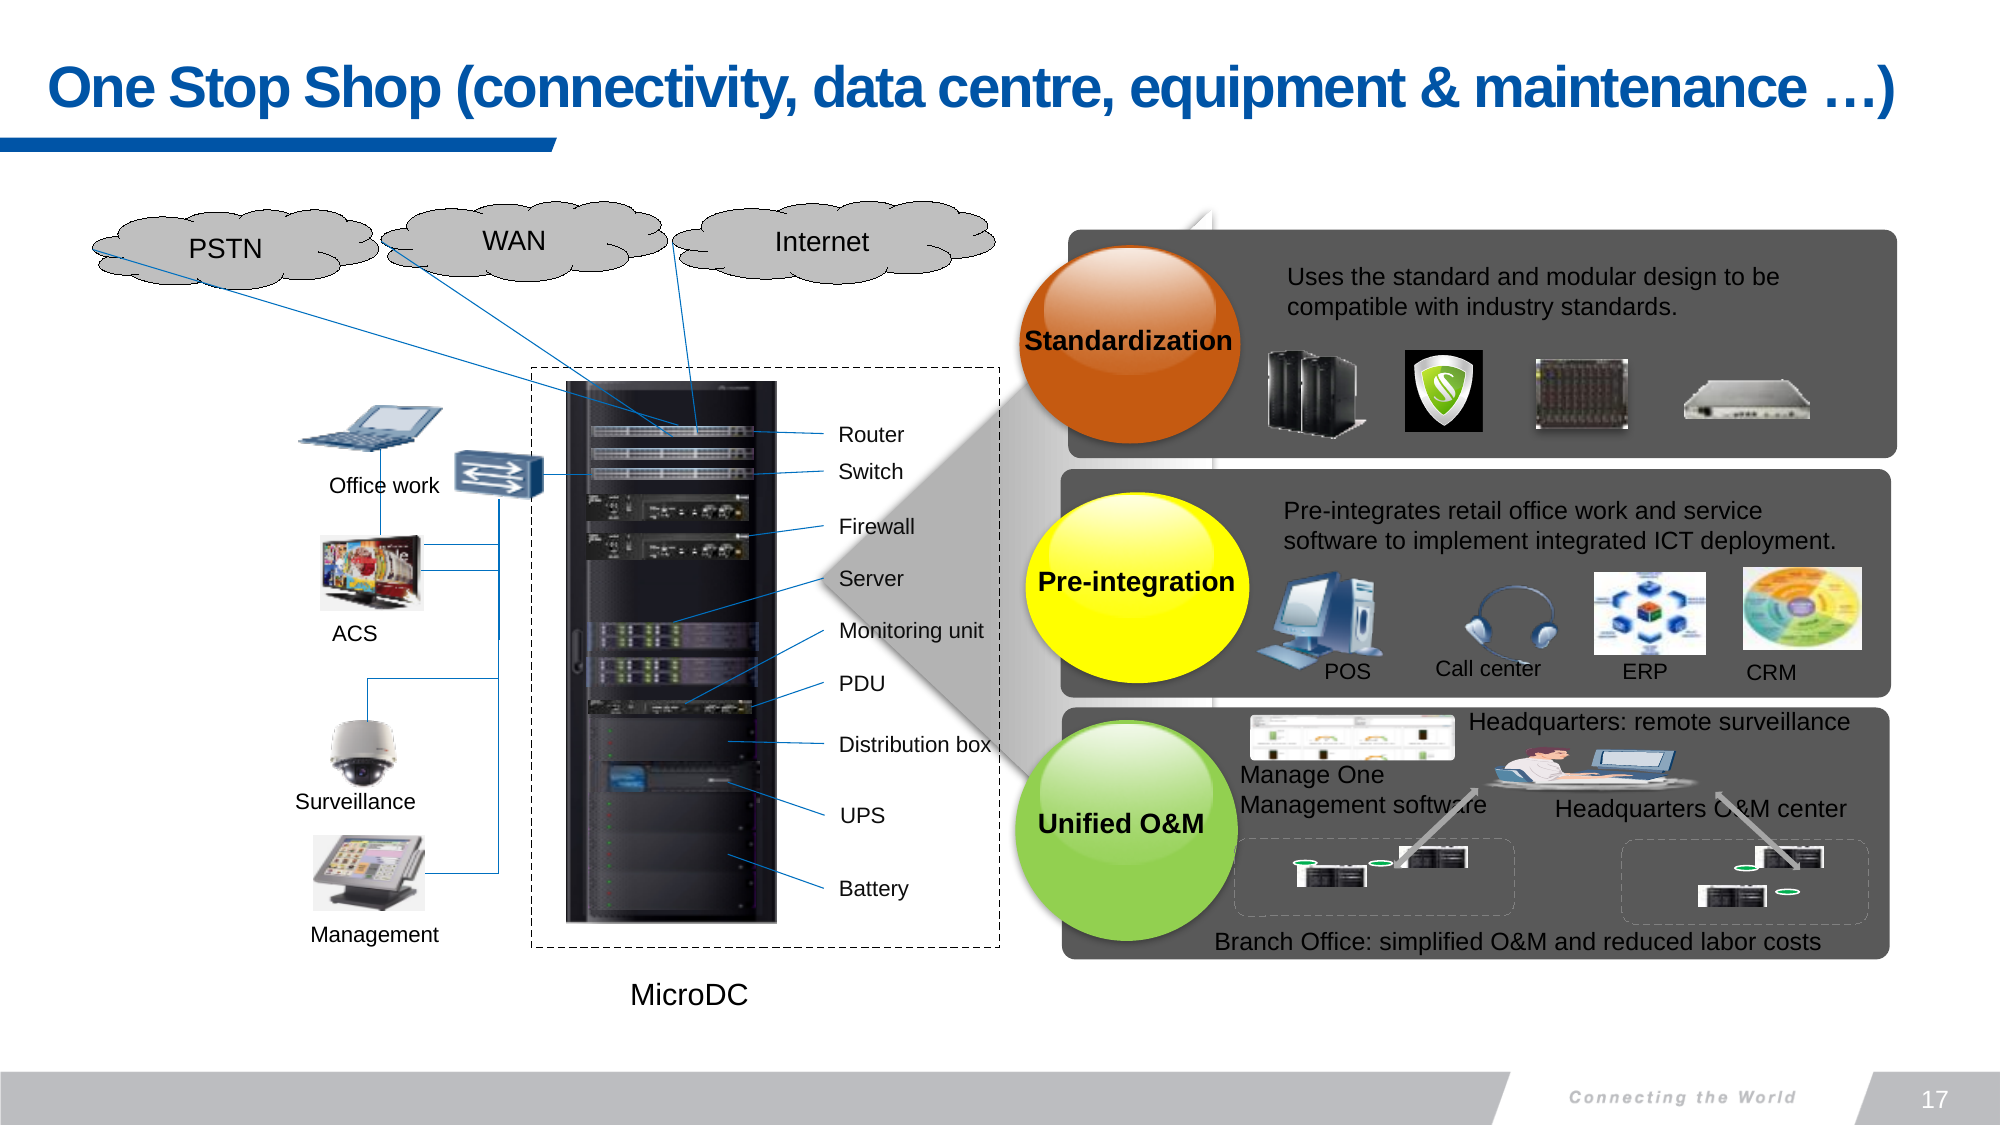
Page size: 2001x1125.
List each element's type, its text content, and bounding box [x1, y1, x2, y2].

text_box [92, 201, 1936, 1011]
text_box One Stop Shop (connectivity, data centre, equipment & maintenance …) [32, 41, 1912, 127]
picture [0, 1071, 2000, 1125]
text_box [0, 137, 557, 152]
